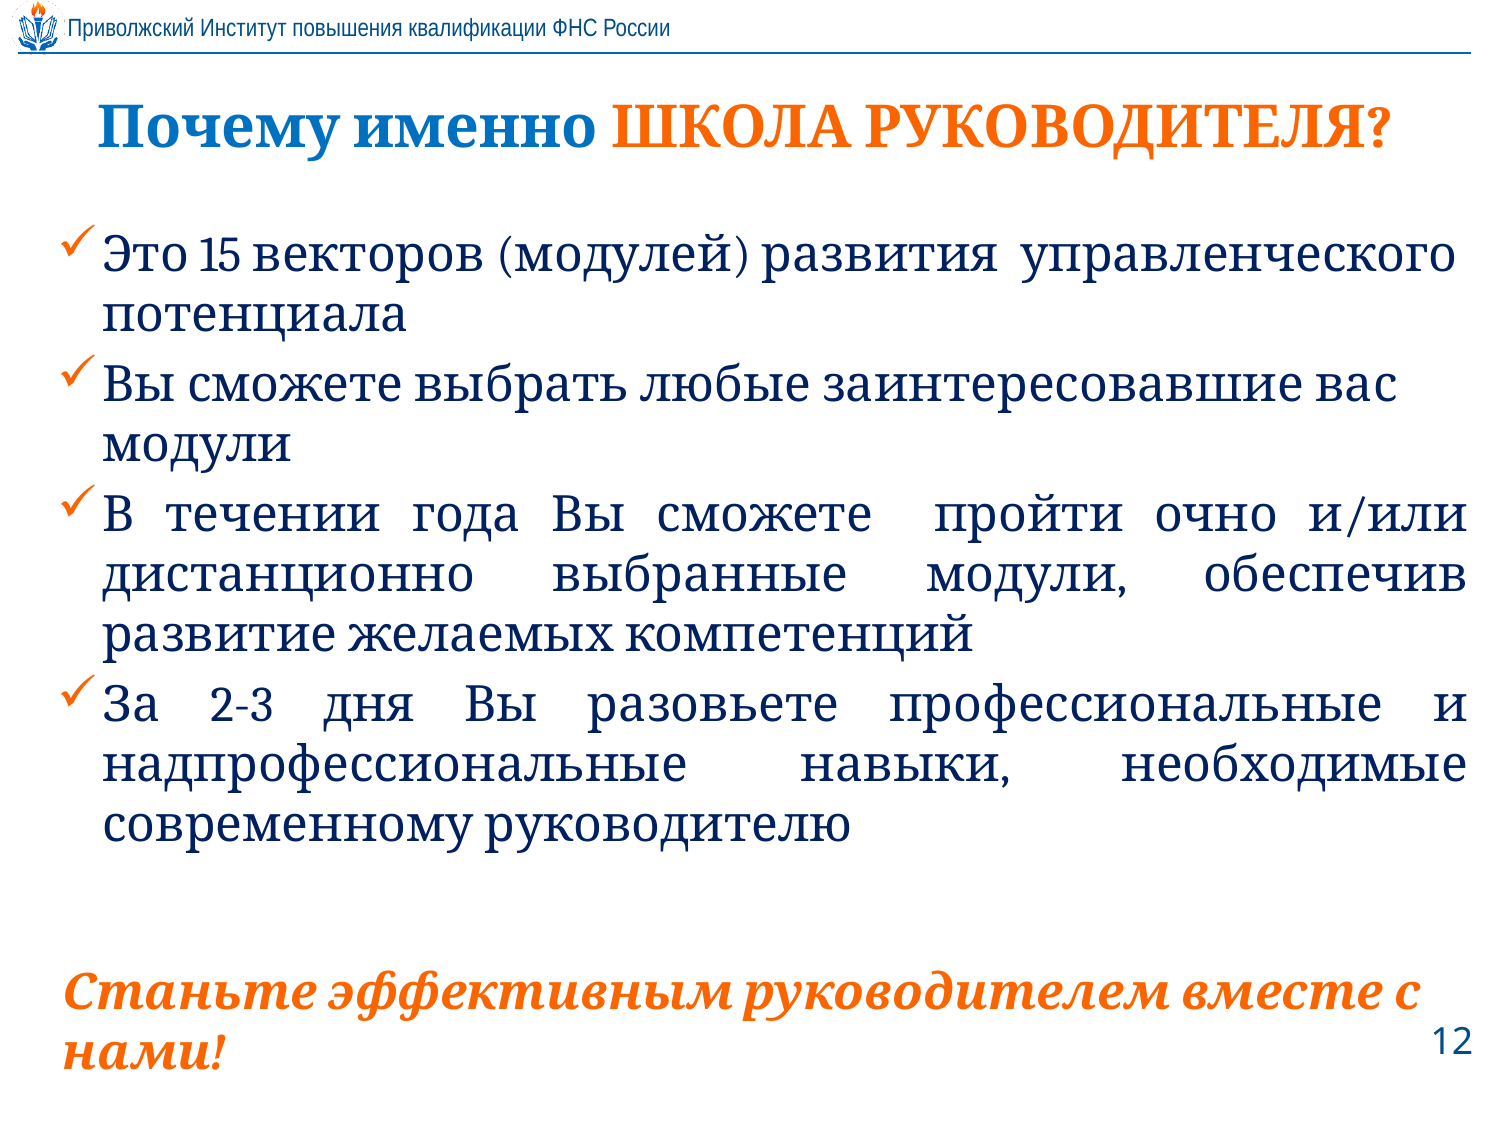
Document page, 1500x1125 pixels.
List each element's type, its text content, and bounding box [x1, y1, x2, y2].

list Это 15 векторов (модулей) развития управленческого потенциала Вы сможете выбрать любые заинтересовавшие вас модули В течении года Вы сможете пройти очно и/или дистанционно выбранные модули, обеспечив развитие желаемых компетенций За 2-3 дня Вы разовьете профессиональные и надпрофессиональные навыки, необходимые современному руководителю [42, 213, 1483, 844]
picture [10, 0, 65, 55]
title Почему именно ШКОЛА РУКОВОДИТЕЛЯ? [25, 58, 1467, 189]
text_box Станьте эффективным руководителем вместе с нами! [48, 951, 1483, 1087]
